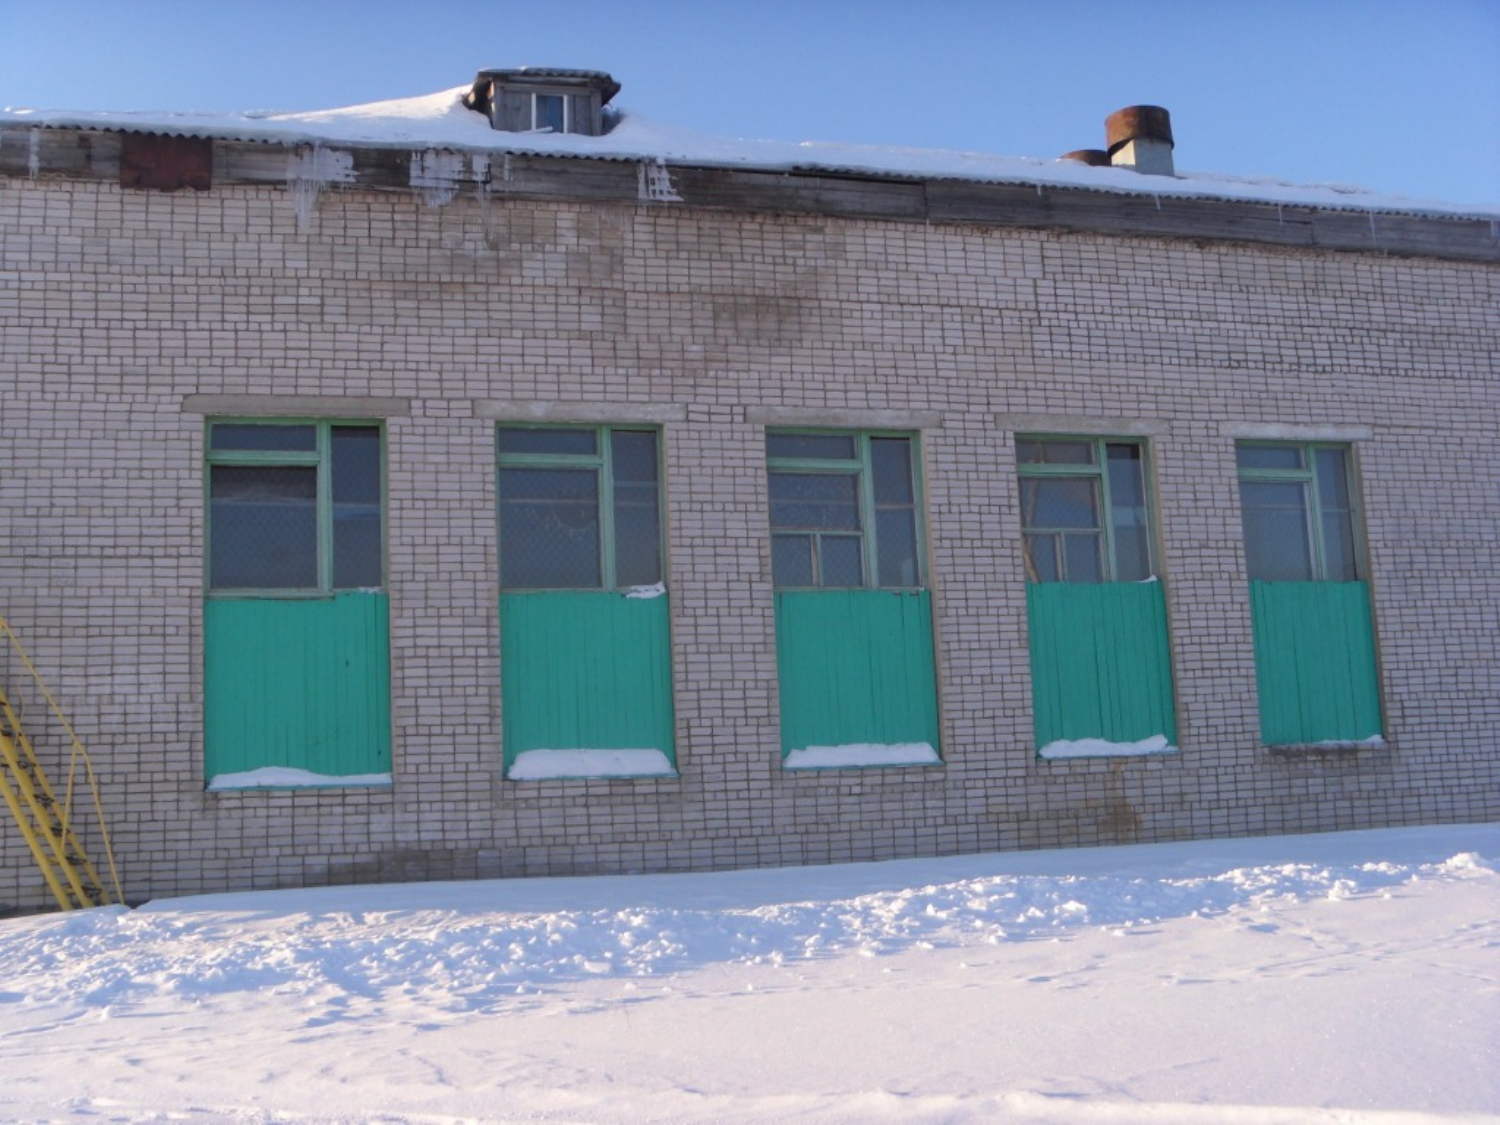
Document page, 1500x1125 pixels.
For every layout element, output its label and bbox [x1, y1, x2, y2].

list [0, 0, 1500, 1125]
